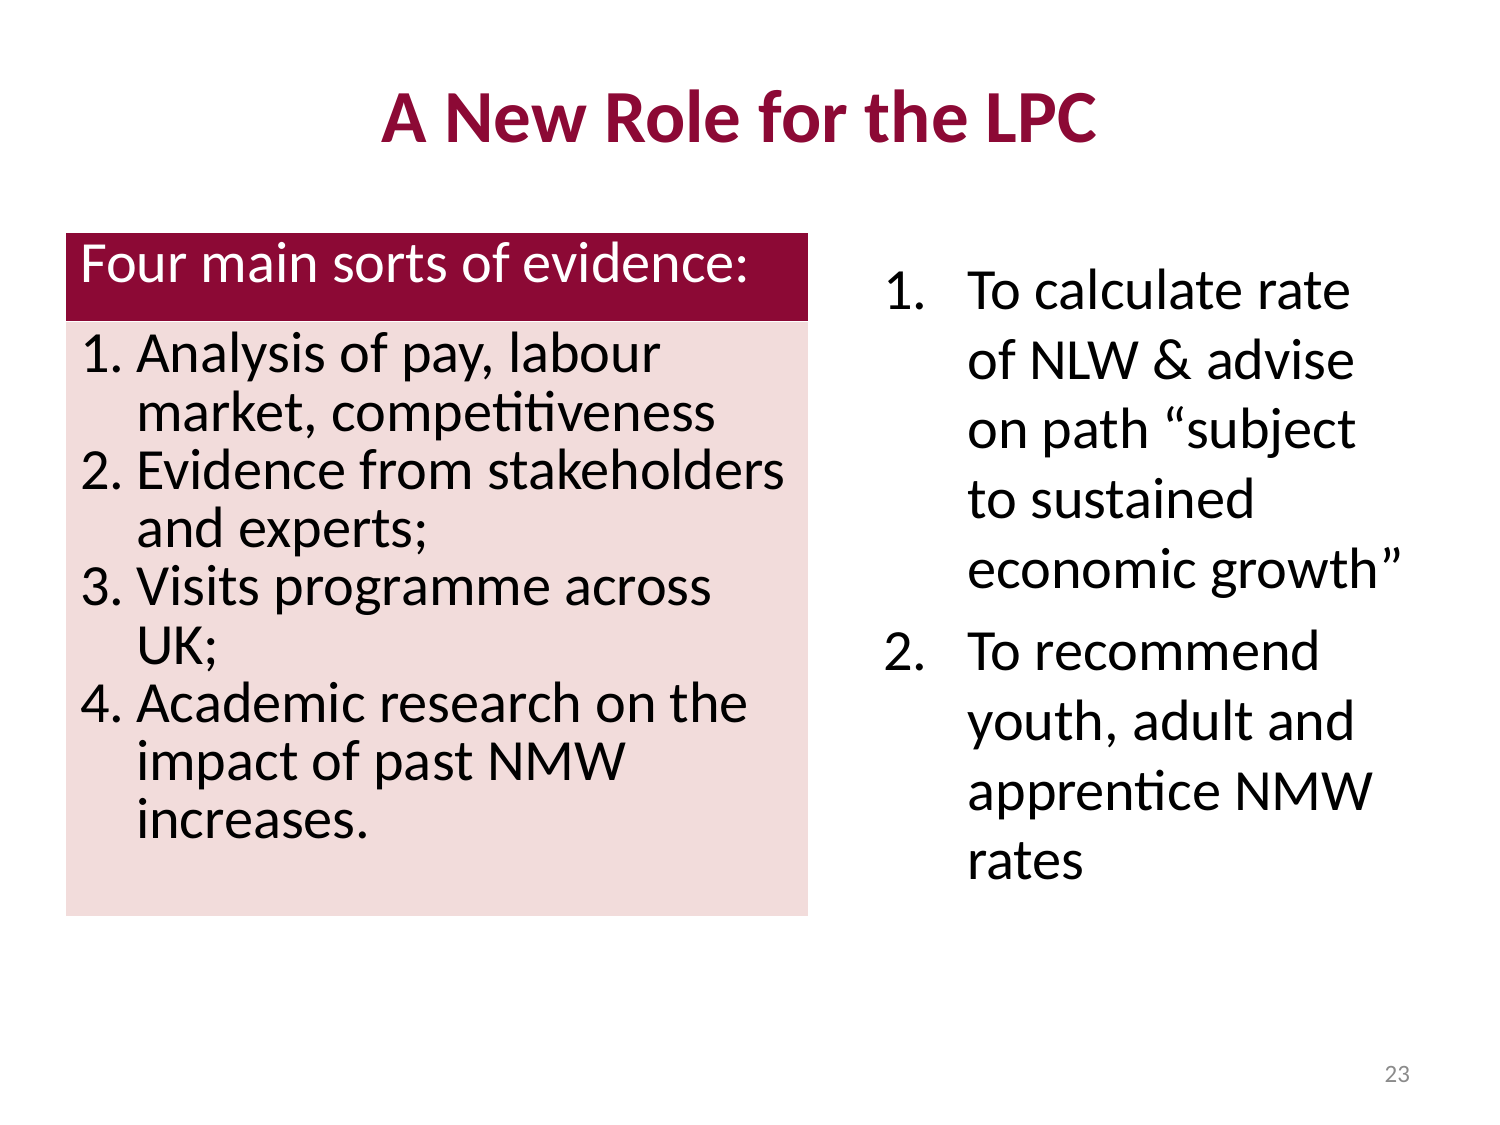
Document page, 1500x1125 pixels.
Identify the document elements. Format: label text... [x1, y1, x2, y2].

table_header Four main sorts of evidence: [66, 233, 808, 321]
title A New Role for the LPC [64, 19, 1415, 207]
slide_number 23 [1074, 1042, 1425, 1103]
list To calculate rate of NLW & advise on path “subject to sustained economic growth” To recommend youth, adult and apprentice NMW rates [868, 243, 1425, 986]
table_cell Analysis of pay, labour market, competitiveness Evidence from stakeholders and experts; Visits programme across UK; Academic research on the impact of past NMW increases. [66, 322, 808, 916]
